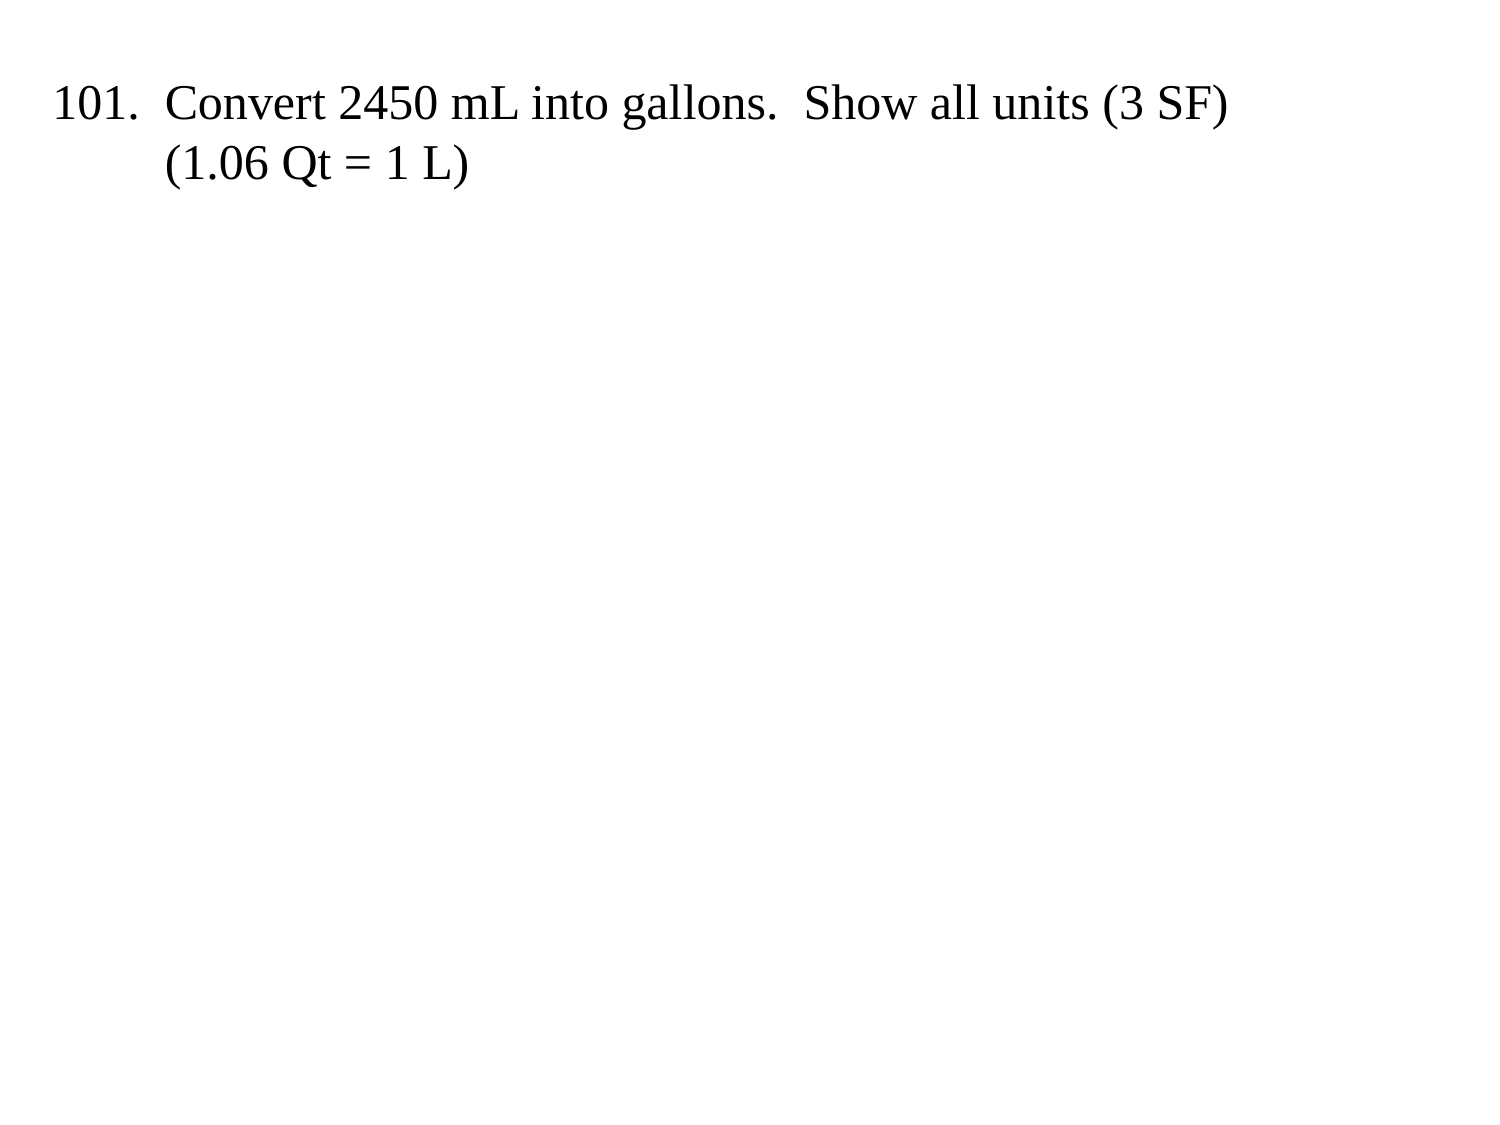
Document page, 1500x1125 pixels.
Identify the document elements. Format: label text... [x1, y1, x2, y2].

text_box 101. Convert 2450 mL into gallons. Show all units (3 SF) (1.06 Qt = 1 L) [37, 62, 1450, 258]
